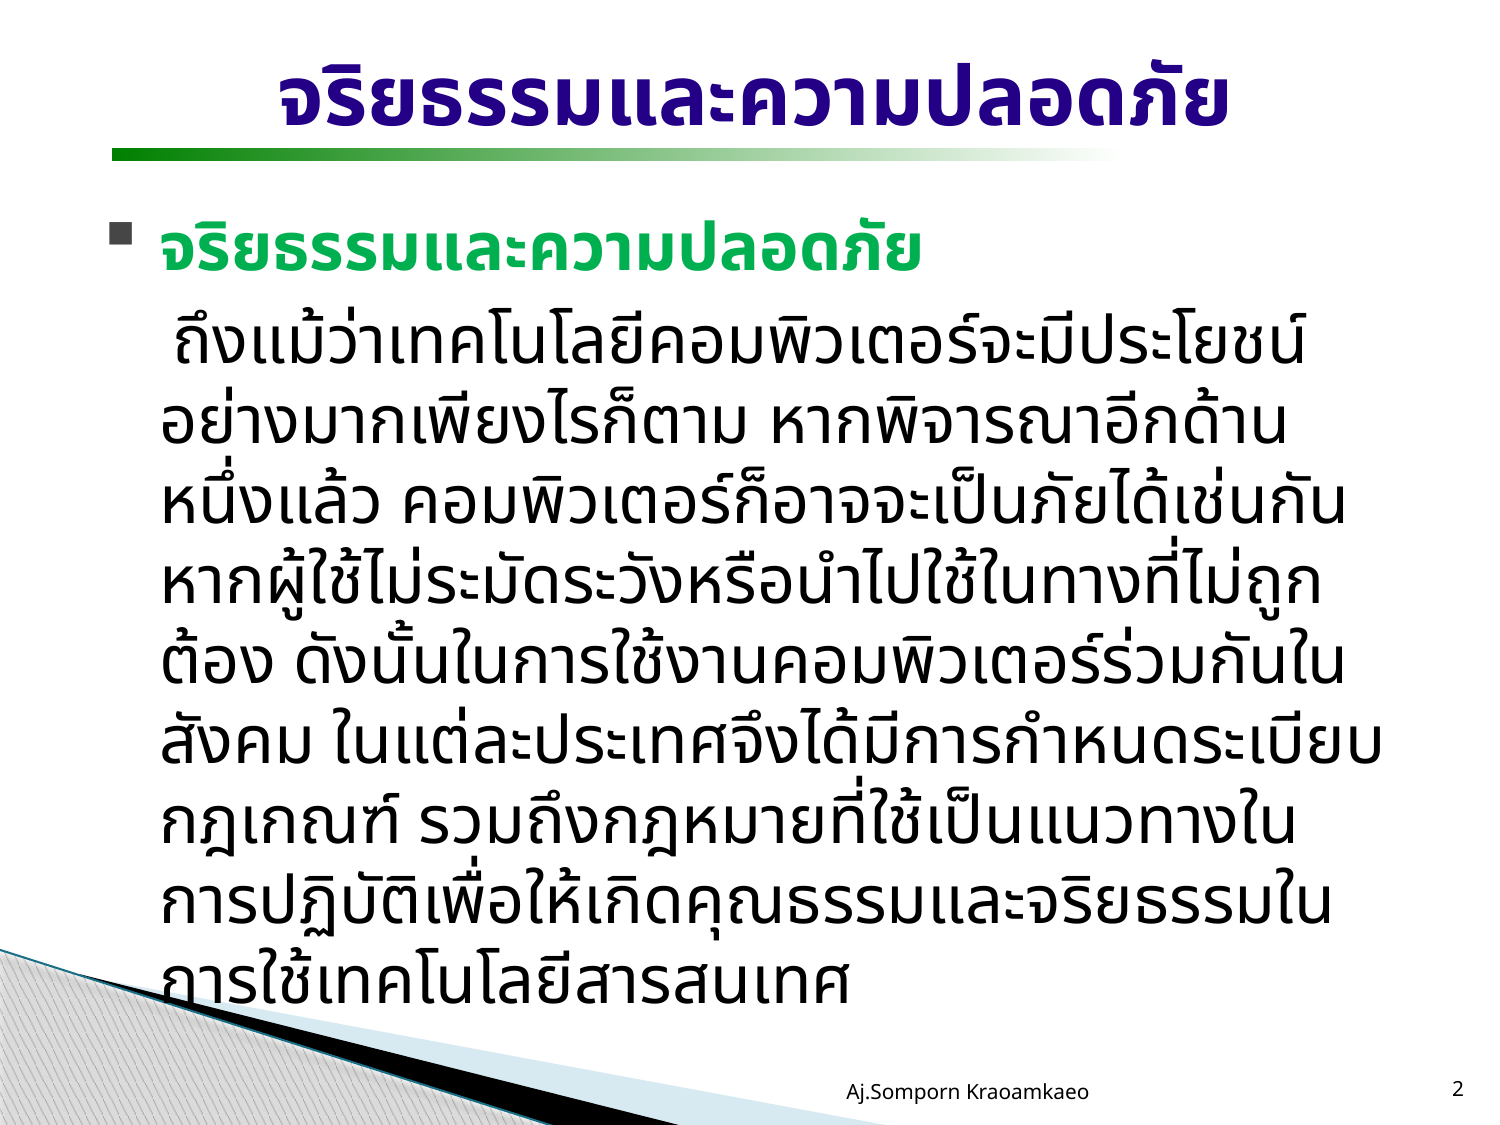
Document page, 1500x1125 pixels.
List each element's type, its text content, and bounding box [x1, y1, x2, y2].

text_box [108, 144, 1392, 165]
text_box จริยธรรมและความปลอดภัย [41, 34, 1471, 150]
footer Aj.Somporn Kraoamkaeo [718, 1051, 1105, 1112]
text_box จริยธรรมและความปลอดภัย ถึงแม้ว่าเทคโนโลยีคอมพิวเตอร์จะมีประโยชน์อย่างมากเพียงไรก็ตาม หากพิจารณาอีกด้านหนึ่งแล้ว คอมพิวเตอร์ก็อาจจะเป็นภัยได้เช่นกันหากผู้ใช้ไม่ระมัดระวังหรือนำไปใช้ในทางที่ไม่ถูกต้อง ดังนั้นในการใช้งานคอมพิวเตอร์ร่วมกันในสังคม ในแต่ละประเทศจึงได้มีการกำหนดระเบียบ กฎเกณฑ์ รวมถึงกฎหมายที่ใช้เป็นแนวทางในการปฏิบัติเพื่อให้เกิดคุณธรรมและจริยธรรมในการใช้เทคโนโลยีสารสนเทศ [88, 196, 1412, 962]
slide_number 2 [1418, 1051, 1479, 1112]
